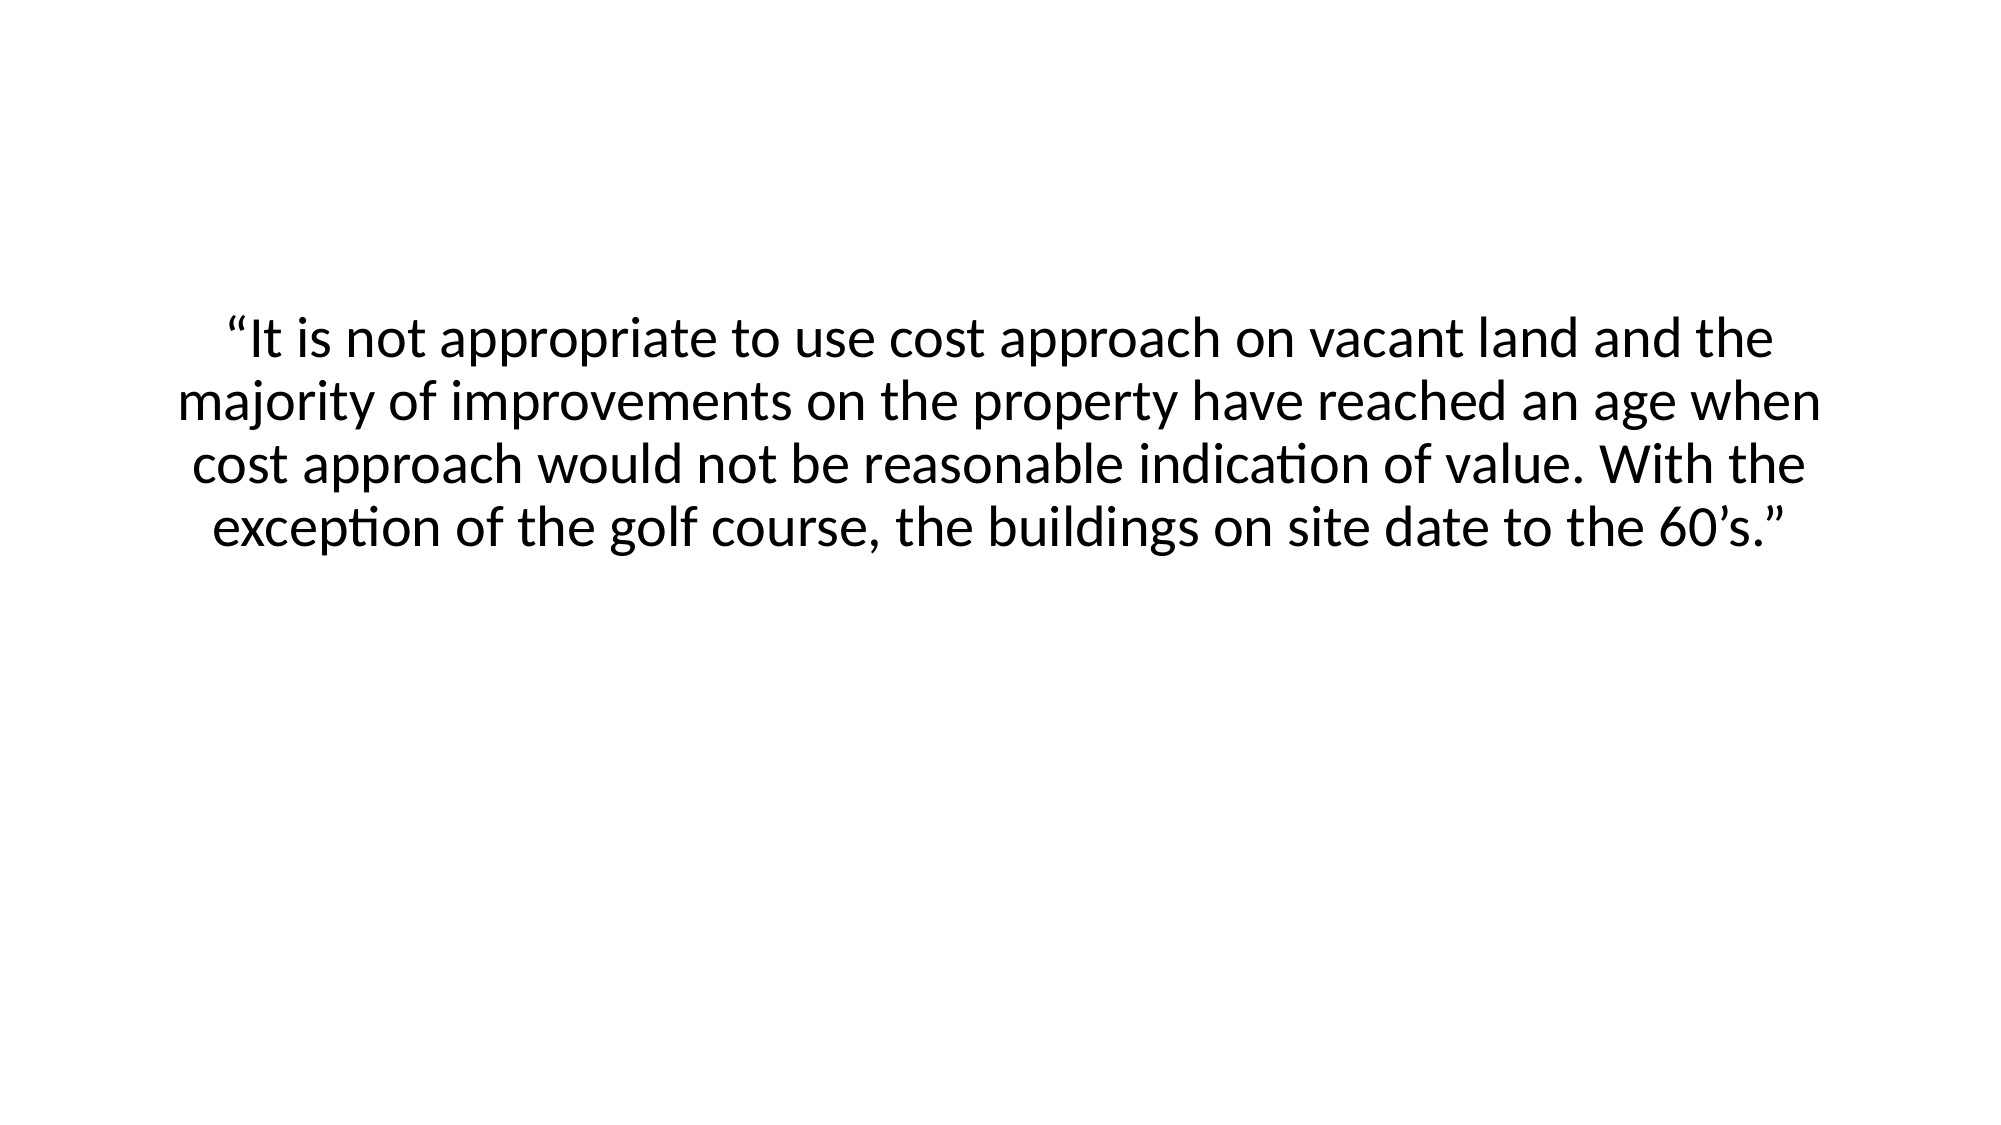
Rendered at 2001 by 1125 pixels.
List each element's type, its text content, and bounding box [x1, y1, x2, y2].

list “It is not appropriate to use cost approach on vacant land and the majority of improvements on the property have reached an age when cost approach would not be reasonable indication of value. With the exception of the golf course, the buildings on site date to the 60’s.” [137, 299, 1863, 1014]
